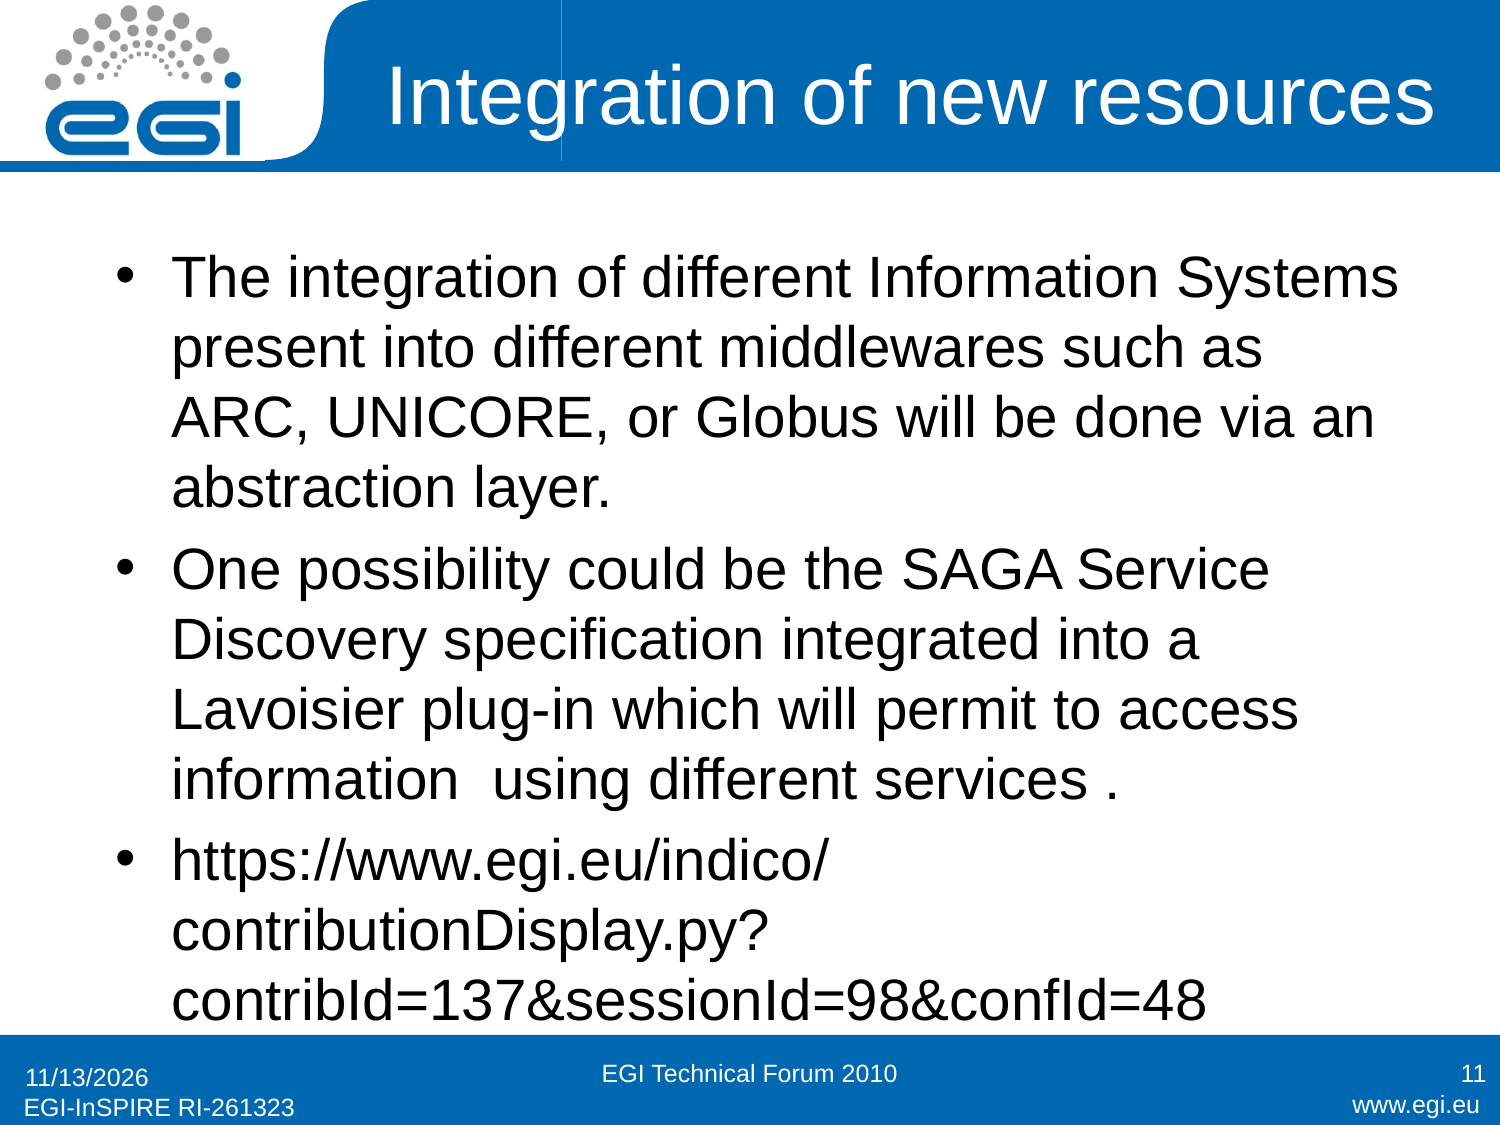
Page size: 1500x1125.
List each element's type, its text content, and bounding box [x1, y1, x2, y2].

picture [0, 0, 265, 161]
list The integration of different Information Systems present into different middlewares such as ARC, UNICORE, or Globus will be done via an abstraction layer. One possibility could be the SAGA Service Discovery specification integrated into a Lavoisier plug-in which will permit to access information using different services . https://www.egi.eu/indico/contributionDisplay.py?contribId=137&sessionId=98&confId=48 [100, 231, 1425, 975]
title Integration of new resources [351, 19, 1471, 164]
slide_number 11 [1151, 1042, 1500, 1103]
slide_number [10, 1046, 361, 1106]
footer EGI Technical Forum 2010 [512, 1042, 988, 1103]
